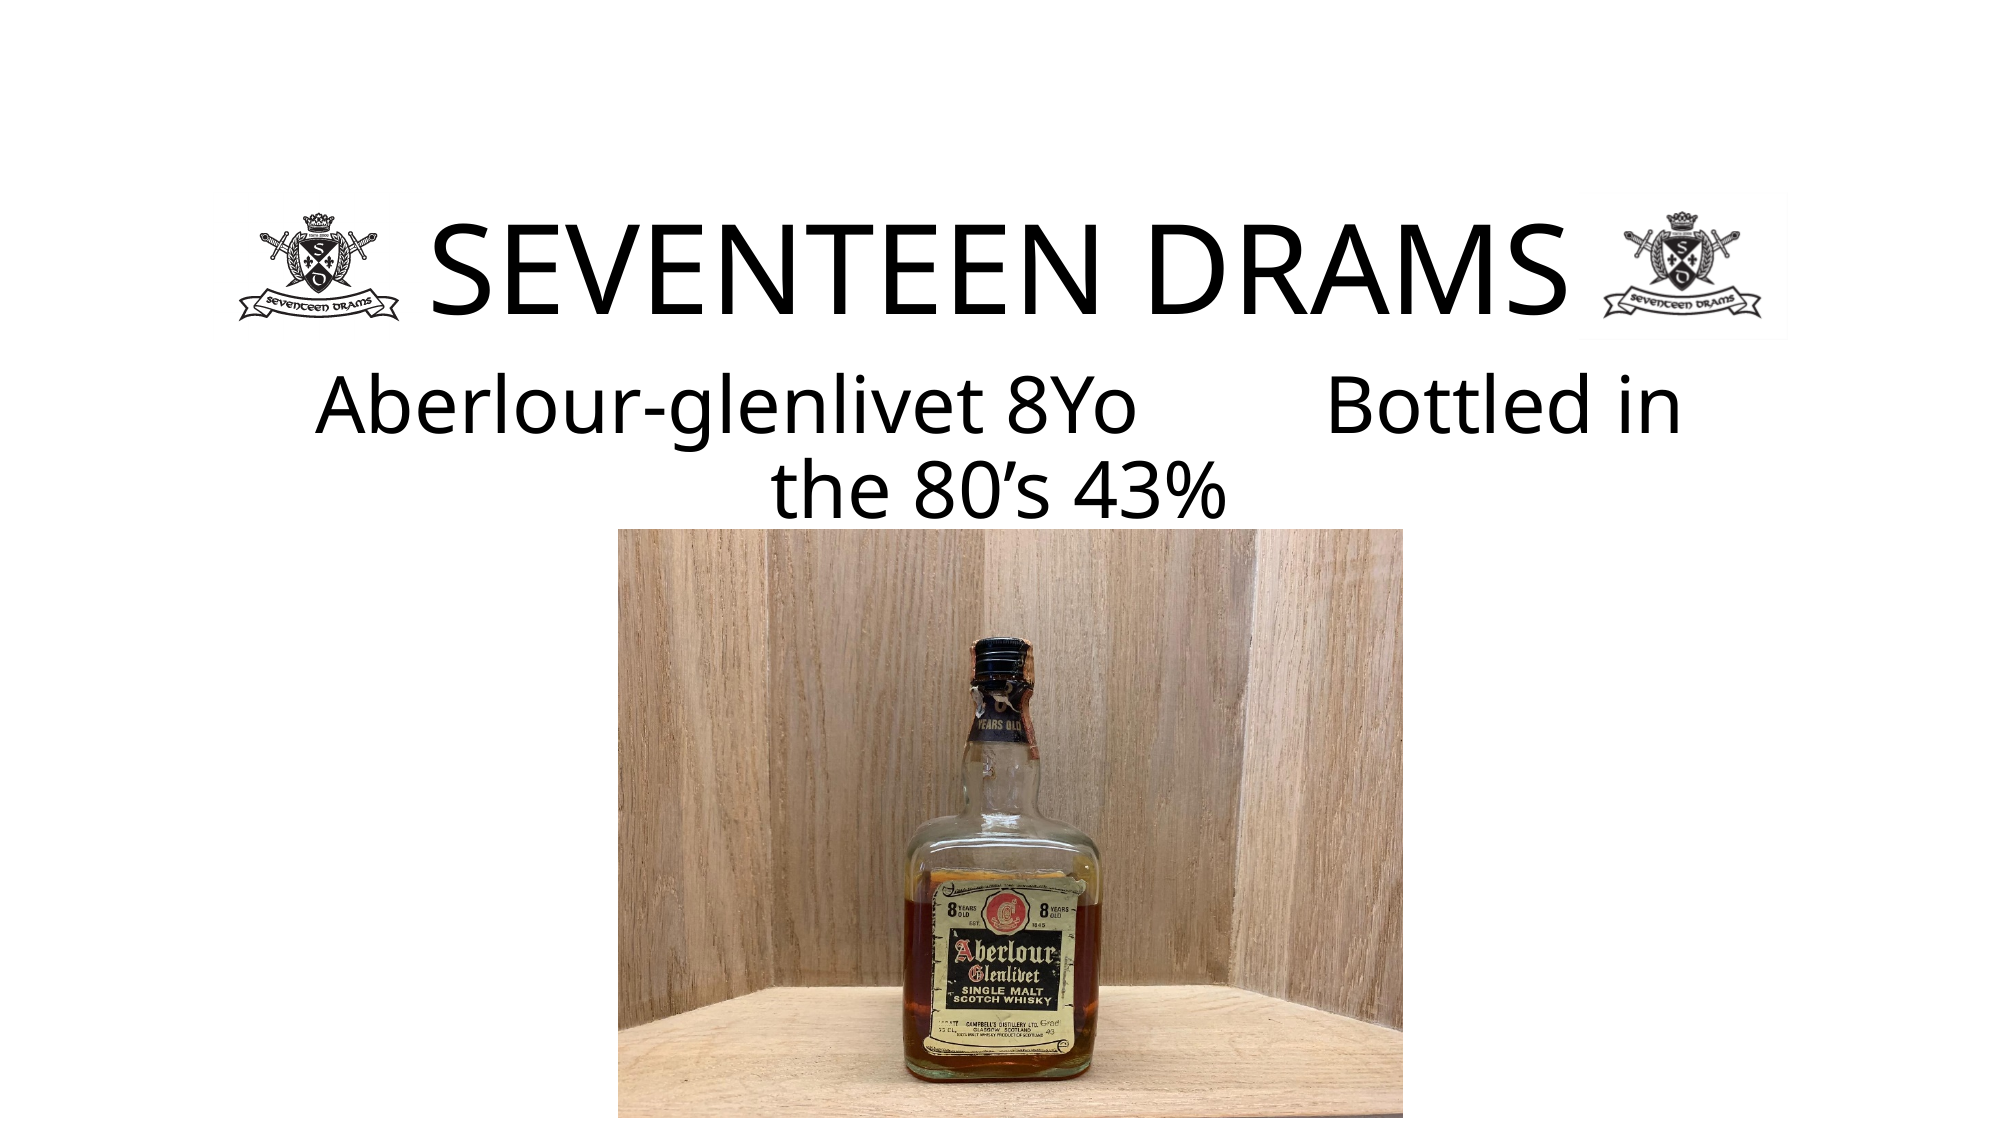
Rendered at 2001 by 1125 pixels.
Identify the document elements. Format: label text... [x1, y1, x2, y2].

picture [213, 192, 424, 341]
title SEVENTEEN DRAMS [249, 184, 1750, 350]
picture [1579, 192, 1789, 341]
picture [618, 529, 1403, 1118]
subtitle Aberlour-glenlivet 8Yo Bottled in the 80’s 43% [249, 357, 1750, 630]
